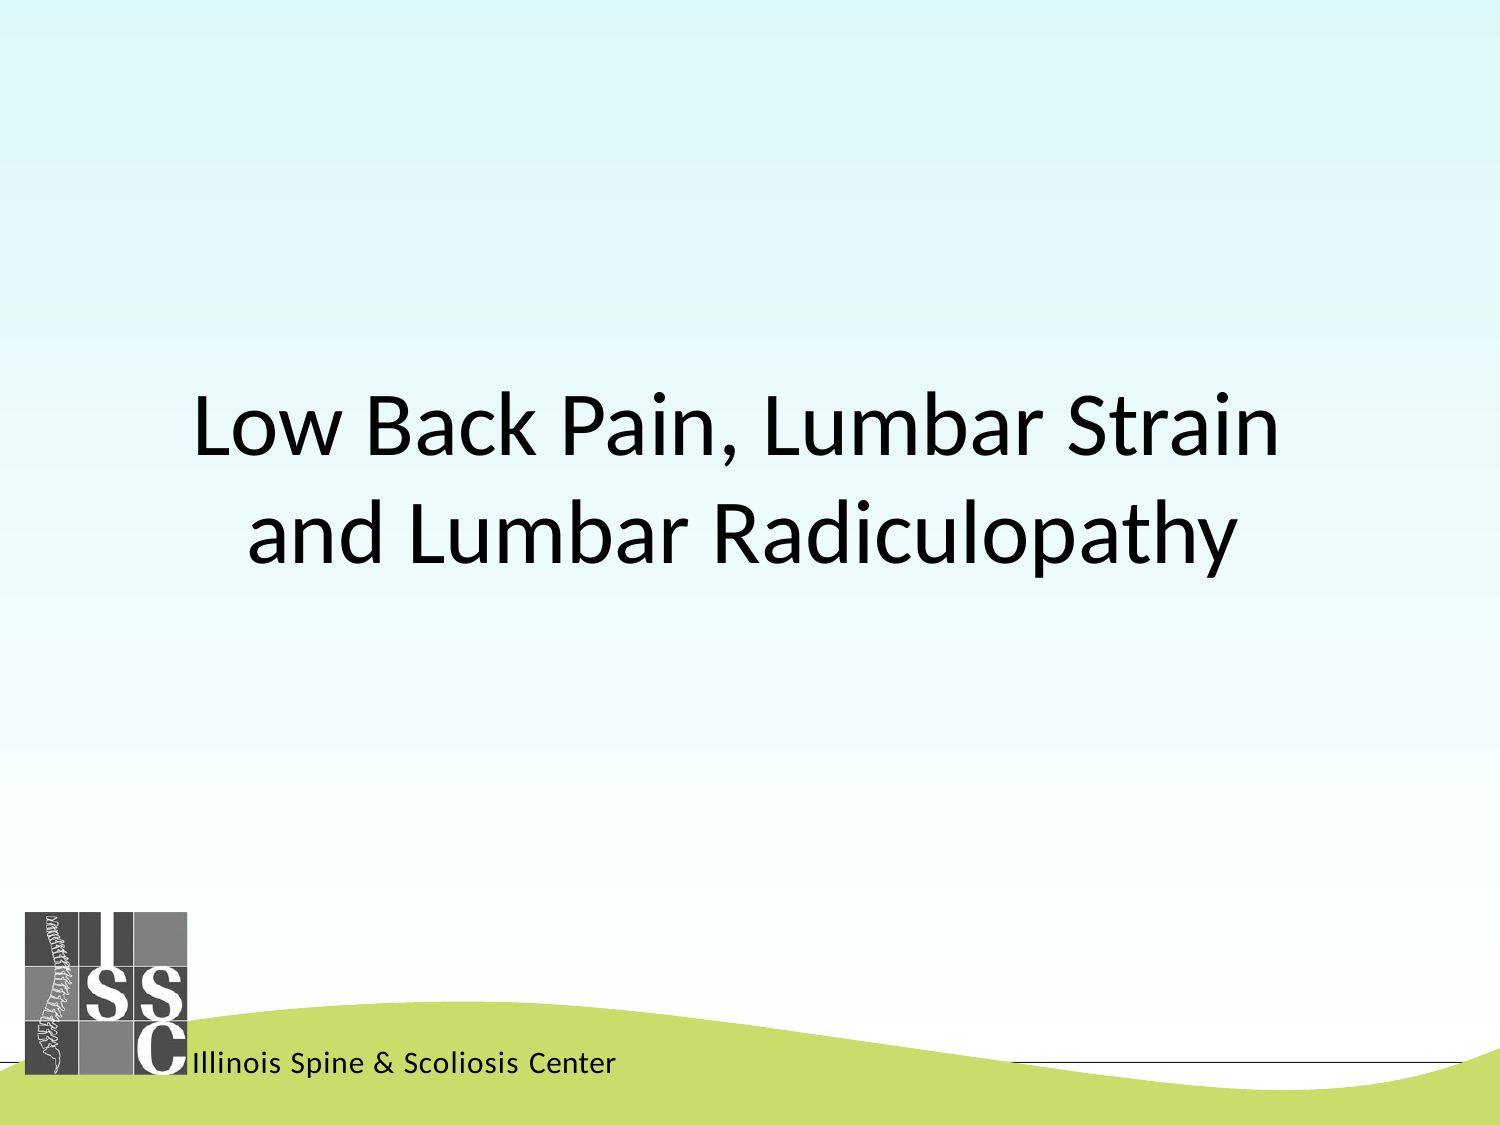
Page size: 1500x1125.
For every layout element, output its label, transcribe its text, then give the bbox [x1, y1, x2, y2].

title Low Back Pain, Lumbar Strain and Lumbar Radiculopathy [190, 365, 1290, 582]
text_box Illinois Spine & Scoliosis Center [189, 1046, 622, 1080]
picture [0, 0, 1500, 1075]
